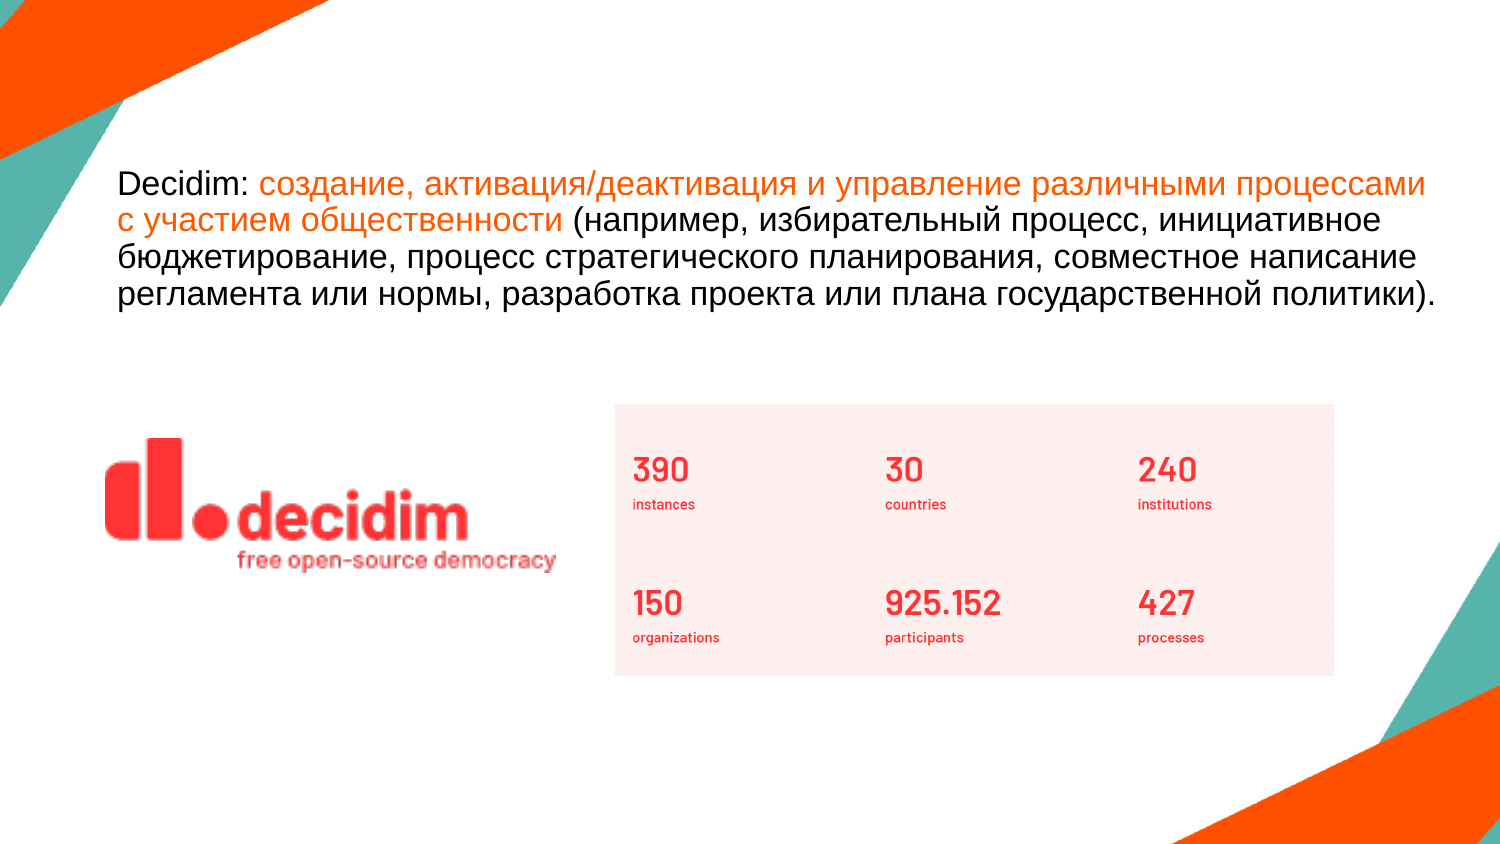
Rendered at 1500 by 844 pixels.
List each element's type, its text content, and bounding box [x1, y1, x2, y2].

picture [105, 404, 1500, 844]
picture [0, 0, 1210, 307]
list Decidim: создание, активация/деактивация и управление различными процессами с участием общественности (например, избирательный процесс, инициативное бюджетирование, процесс стратегического планирования, совместное написание регламента или нормы, разработка проекта или плана государственной политики). [105, 160, 1463, 340]
